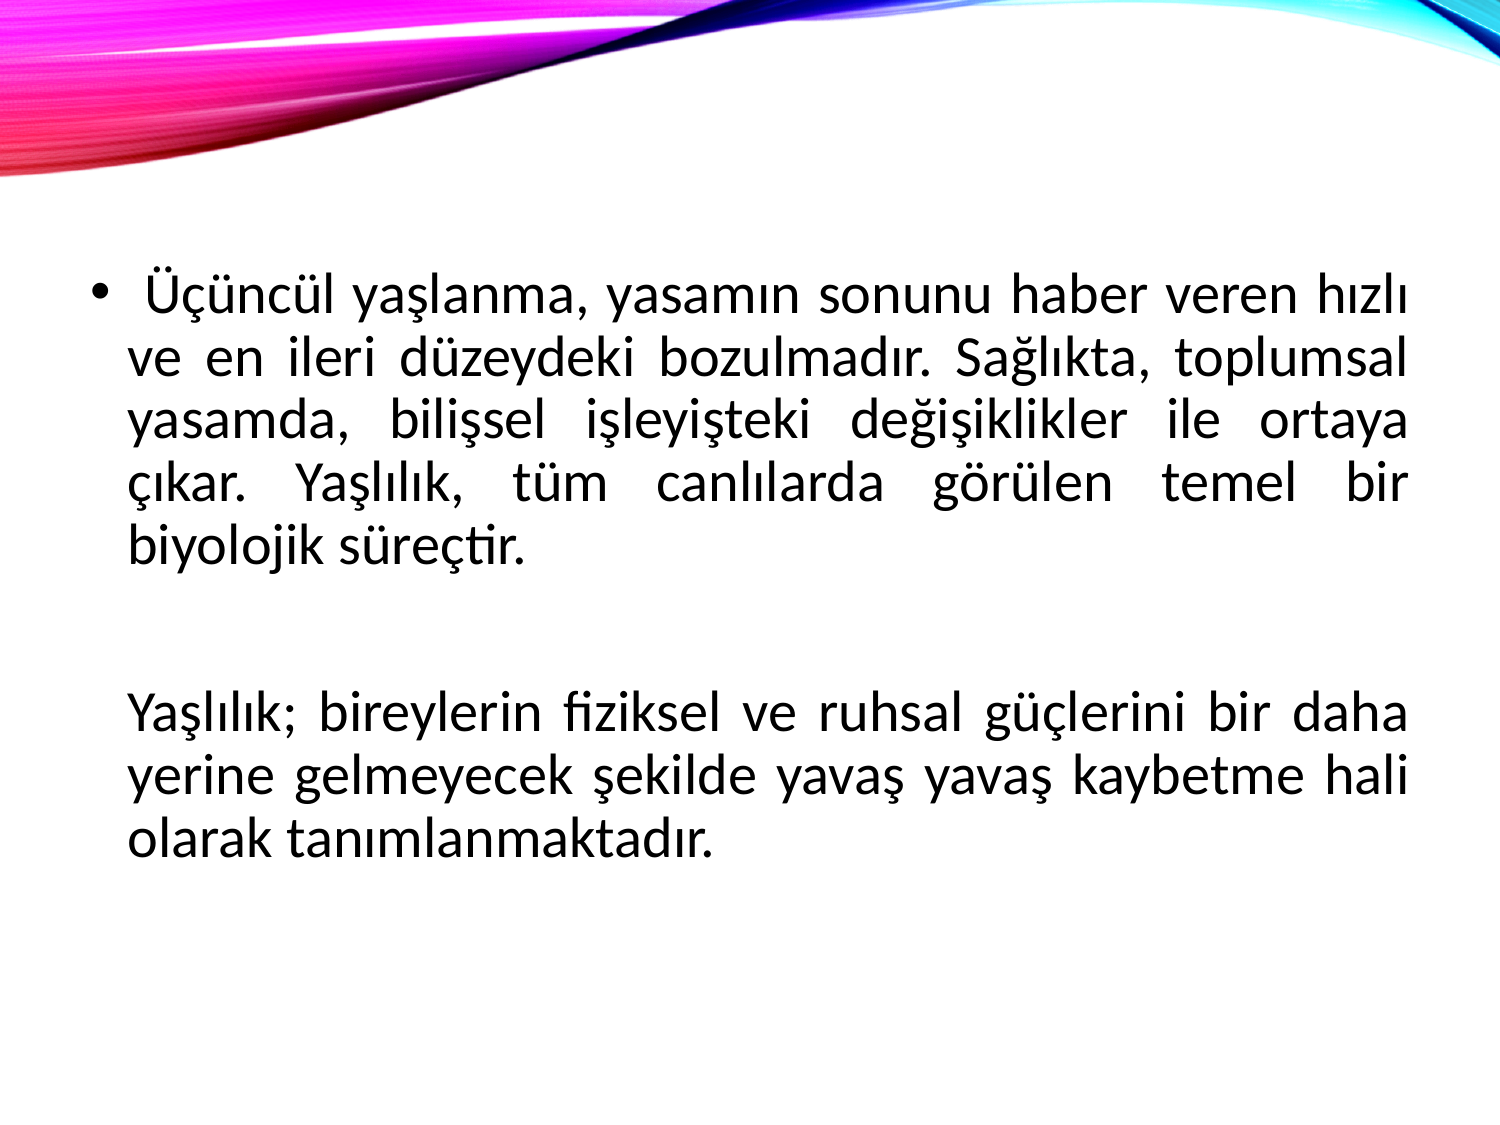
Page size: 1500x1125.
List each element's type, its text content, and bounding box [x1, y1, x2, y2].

list Üçüncül yaşlanma, yasamın sonunu haber veren hızlı ve en ileri düzeydeki bozulmadır. Sağlıkta, toplumsal yasamda, bilişsel işleyişteki değişiklikler ile ortaya çıkar. Yaşlılık, tüm canlılarda görülen temel bir biyolojik süreçtir. Yaşlılık; bireylerin fiziksel ve ruhsal güçlerini bir daha yerine gelmeyecek şekilde yavaş yavaş kaybetme hali olarak tanımlanmaktadır. [75, 255, 1425, 1010]
picture [0, 0, 1500, 178]
